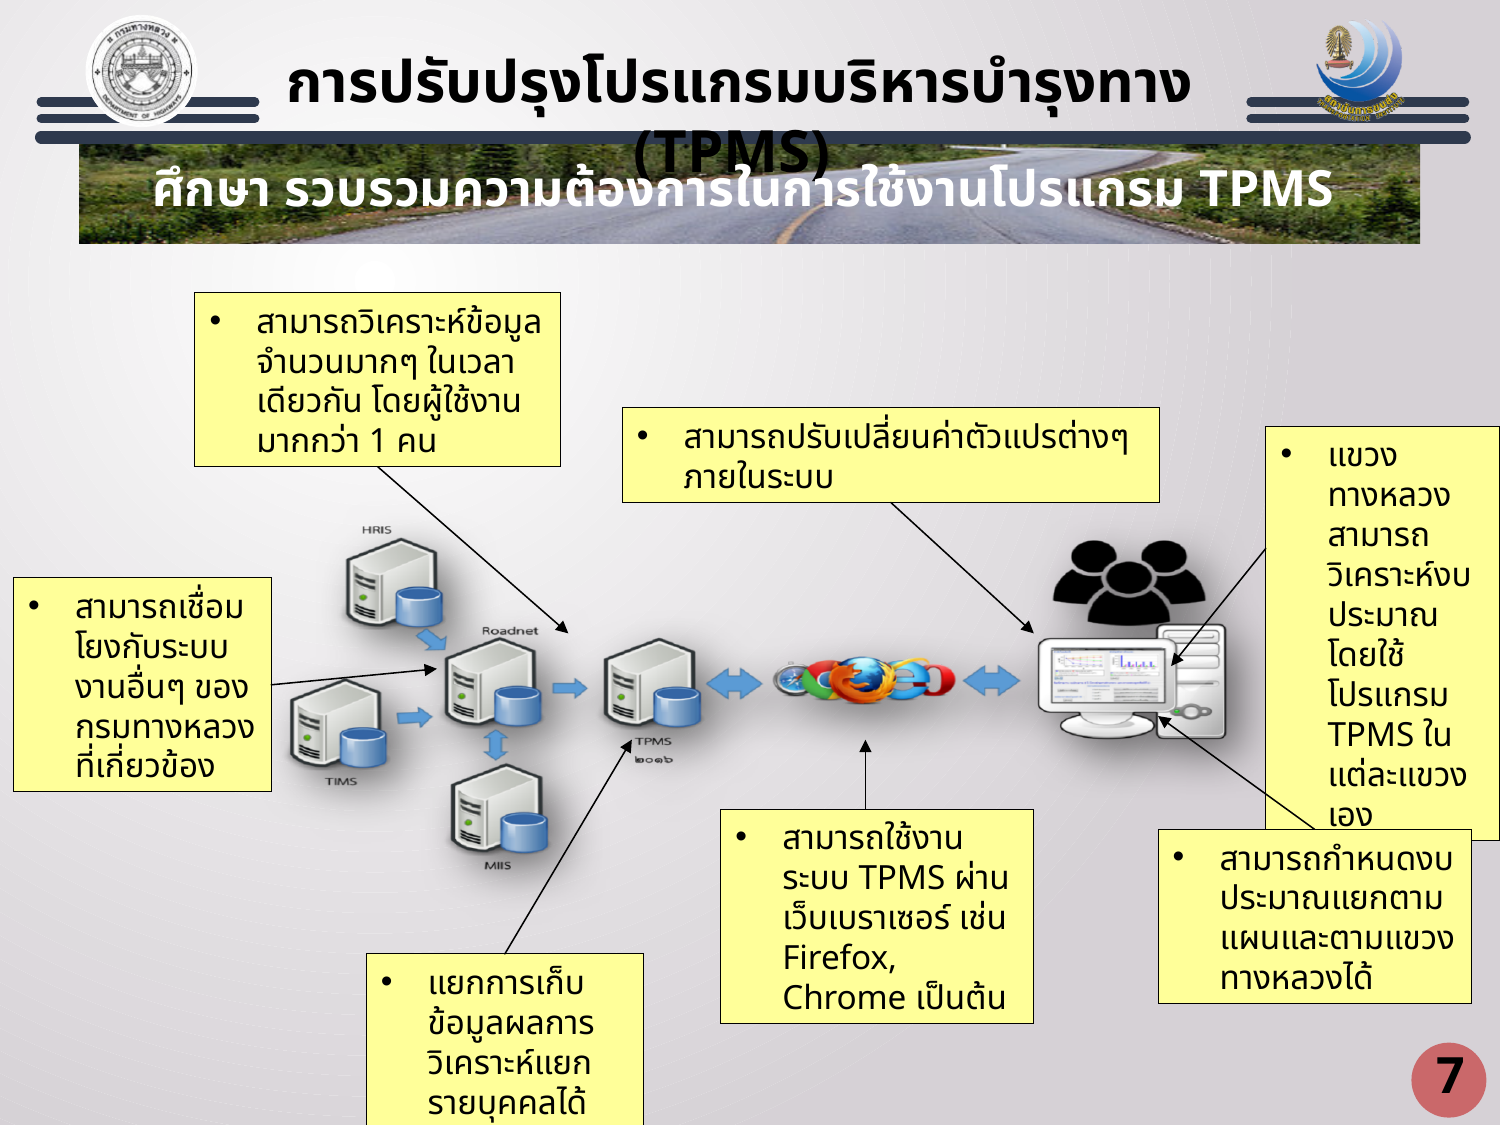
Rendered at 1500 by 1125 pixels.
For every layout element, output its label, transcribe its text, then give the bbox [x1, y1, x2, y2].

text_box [1170, 548, 1267, 667]
text_box สามารถวิเคราะห์ข้อมูลจำนวนมากๆ ในเวลาเดียวกัน โดยผู้ใช้งานมากกว่า 1 คน [194, 292, 561, 467]
text_box สามารถปรับเปลี่ยนค่าตัวแปรต่างๆ ภายในระบบ [622, 407, 1160, 503]
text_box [890, 463, 1035, 634]
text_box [377, 428, 569, 634]
picture [85, 14, 198, 128]
text_box แยกการเก็บข้อมูลผลการวิเคราะห์แยกรายบุคคลได้ [366, 953, 644, 1125]
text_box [504, 739, 633, 955]
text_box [271, 665, 438, 670]
text_box แขวงทางหลวงสามารถวิเคราะห์งบประมาณโดยใช้โปรแกรม TPMS ในแต่ละแขวงเอง [1265, 426, 1500, 841]
text_box สามารถใช้งานระบบ TPMS ผ่านเว็บเบราเซอร์ เช่น Firefox, Chrome เป็นต้น [720, 890, 1034, 1024]
picture [78, 144, 1421, 244]
picture [1279, 14, 1437, 128]
text_box การปรับปรุงโปรแกรมบริหารบำรุงทาง (TPMS) [261, 37, 1219, 144]
text_box สามารถเชื่อมโยงกับระบบงานอื่นๆ ของ กรมทางหลวงที่เกี่ยวข้อง [13, 577, 266, 792]
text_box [1157, 715, 1315, 830]
picture [270, 514, 1229, 882]
text_box สามารถกำหนดงบประมาณแยกตามแผนและตามแขวงทางหลวงได้ [1158, 829, 1472, 1004]
